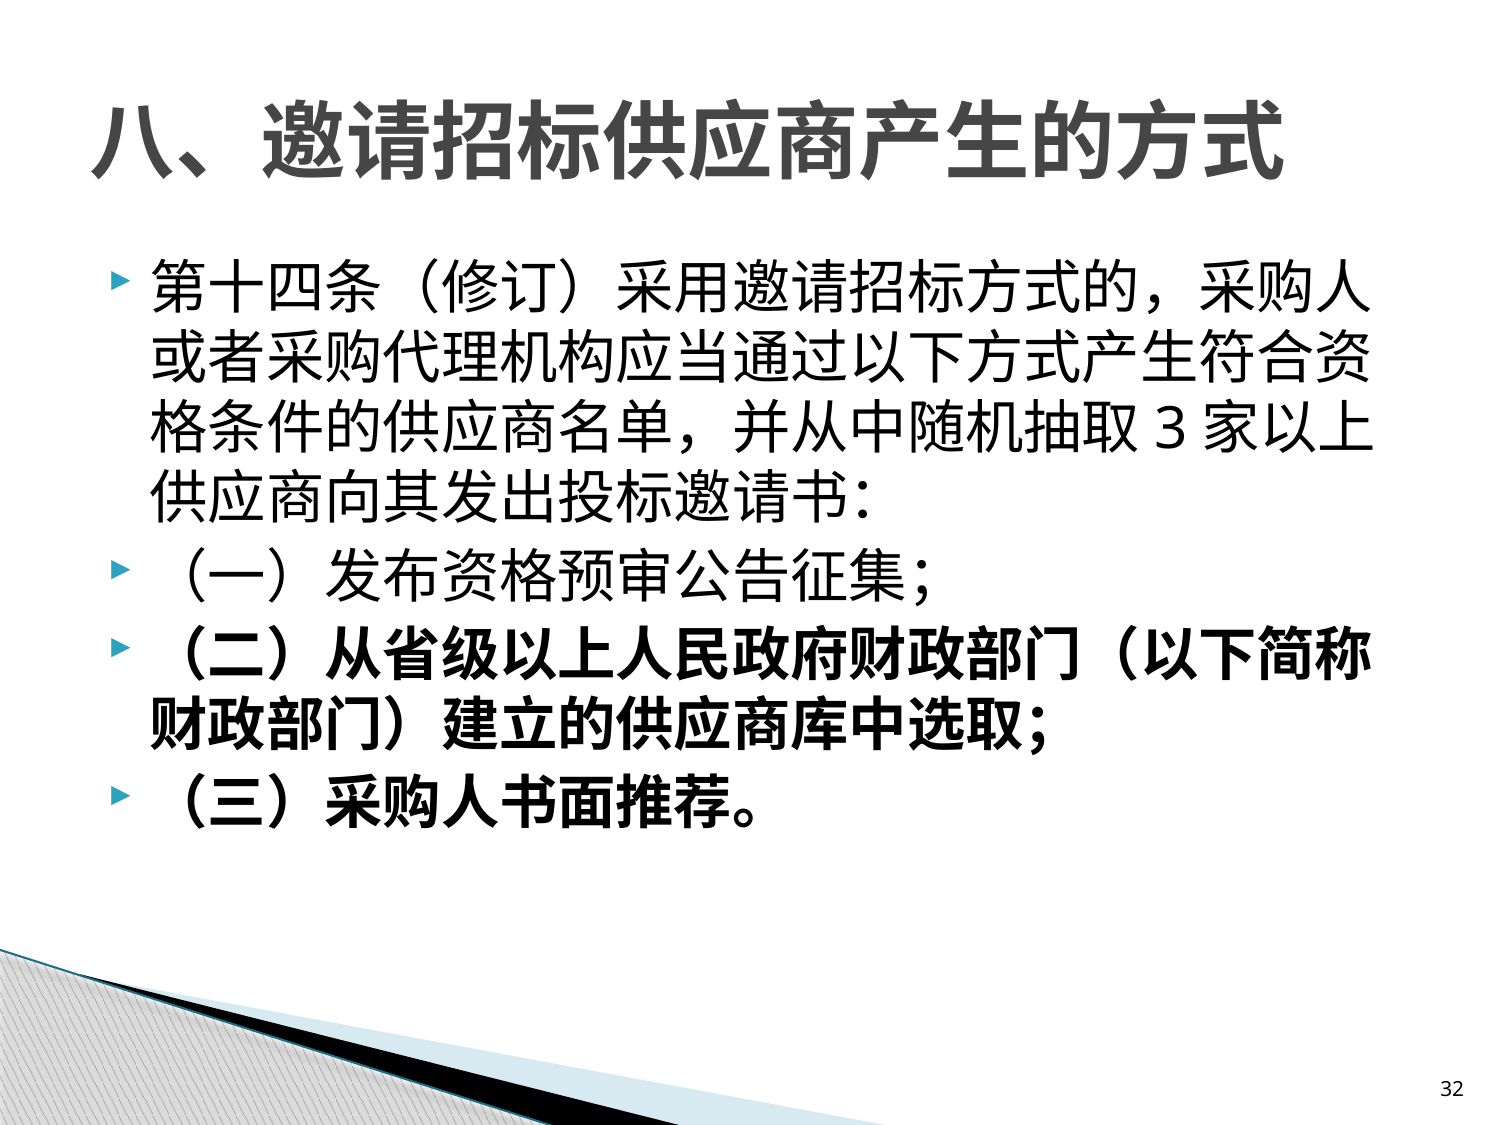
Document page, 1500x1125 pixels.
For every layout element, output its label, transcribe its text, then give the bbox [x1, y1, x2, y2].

list 第十四条（修订）采用邀请招标方式的，采购人或者采购代理机构应当通过以下方式产生符合资格条件的供应商名单，并从中随机抽取3家以上供应商向其发出投标邀请书： （一）发布资格预审公告征集； （二）从省级以上人民政府财政部门（以下简称财政部门）建立的供应商库中选取； （三）采购人书面推荐。 [74, 242, 1426, 986]
slide_number 32 [1418, 1051, 1479, 1112]
title 八、邀请招标供应商产生的方式 [75, 45, 1425, 233]
